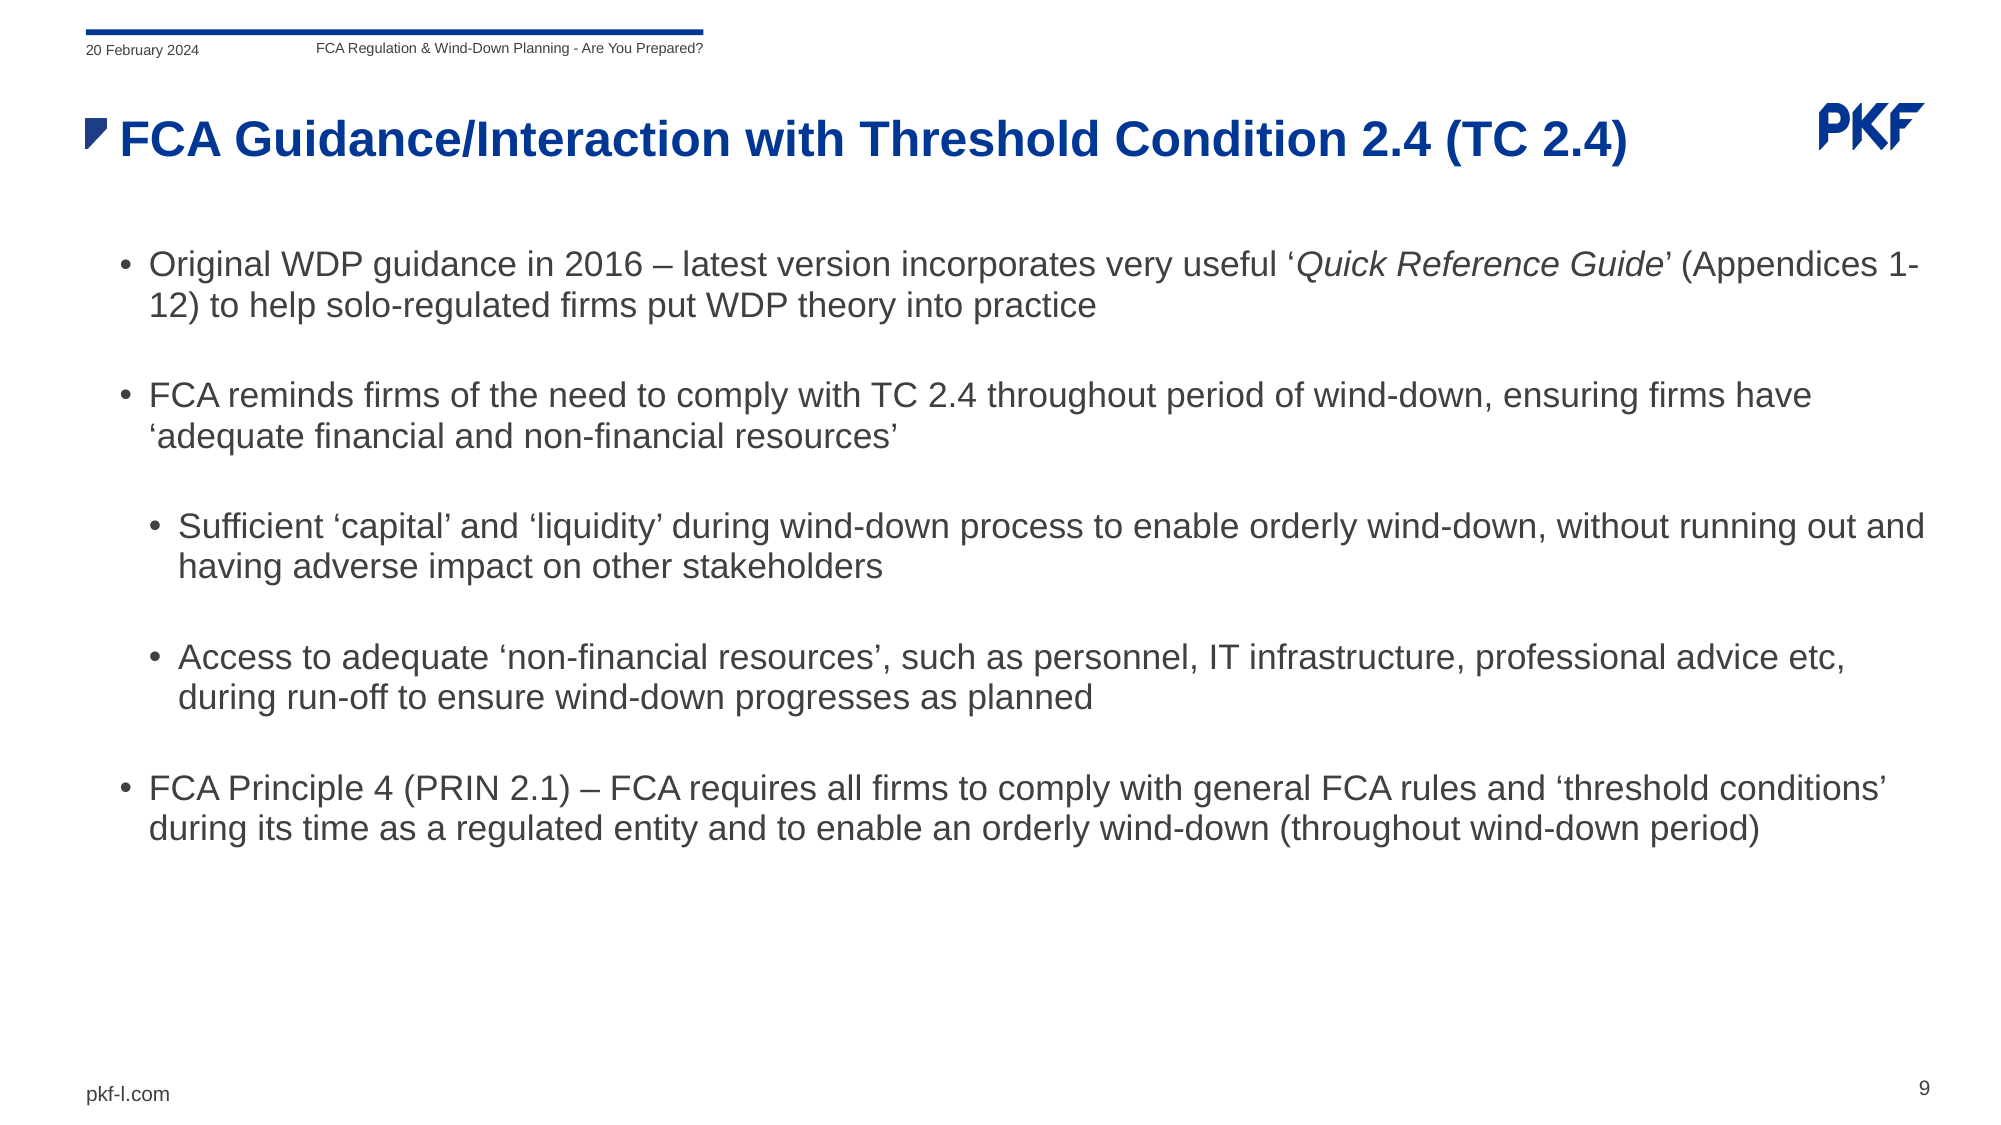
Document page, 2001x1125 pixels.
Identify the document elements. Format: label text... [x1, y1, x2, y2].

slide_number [85, 37, 218, 63]
slide_number 9 [1816, 1067, 1931, 1106]
picture [85, 118, 107, 149]
title FCA Guidance/Interaction with Threshold Condition 2.4 (TC 2.4) [119, 113, 1726, 229]
list Original WDP guidance in 2016 – latest version incorporates very useful ‘Quick Reference Guide’ (Appendices 1-12) to help solo-regulated firms put WDP theory into practice FCA reminds firms of the need to comply with TC 2.4 throughout period of wind-down, ensuring firms have ‘adequate financial and non-financial resources’ Sufficient ‘capital’ and ‘liquidity’ during wind-down process to enable orderly wind-down, without running out and having adverse impact on other stakeholders Access to adequate ‘non-financial resources’, such as personnel, IT infrastructure, professional advice etc, during run-off to ensure wind-down progresses as planned FCA Principle 4 (PRIN 2.1) – FCA requires all firms to comply with general FCA rules and ‘threshold conditions’ during its time as a regulated entity and to enable an orderly wind-down (throughout wind-down period) [119, 244, 1931, 1014]
footer FCA Regulation & Wind-Down Planning - Are You Prepared? [217, 37, 704, 59]
picture [1819, 103, 1925, 150]
